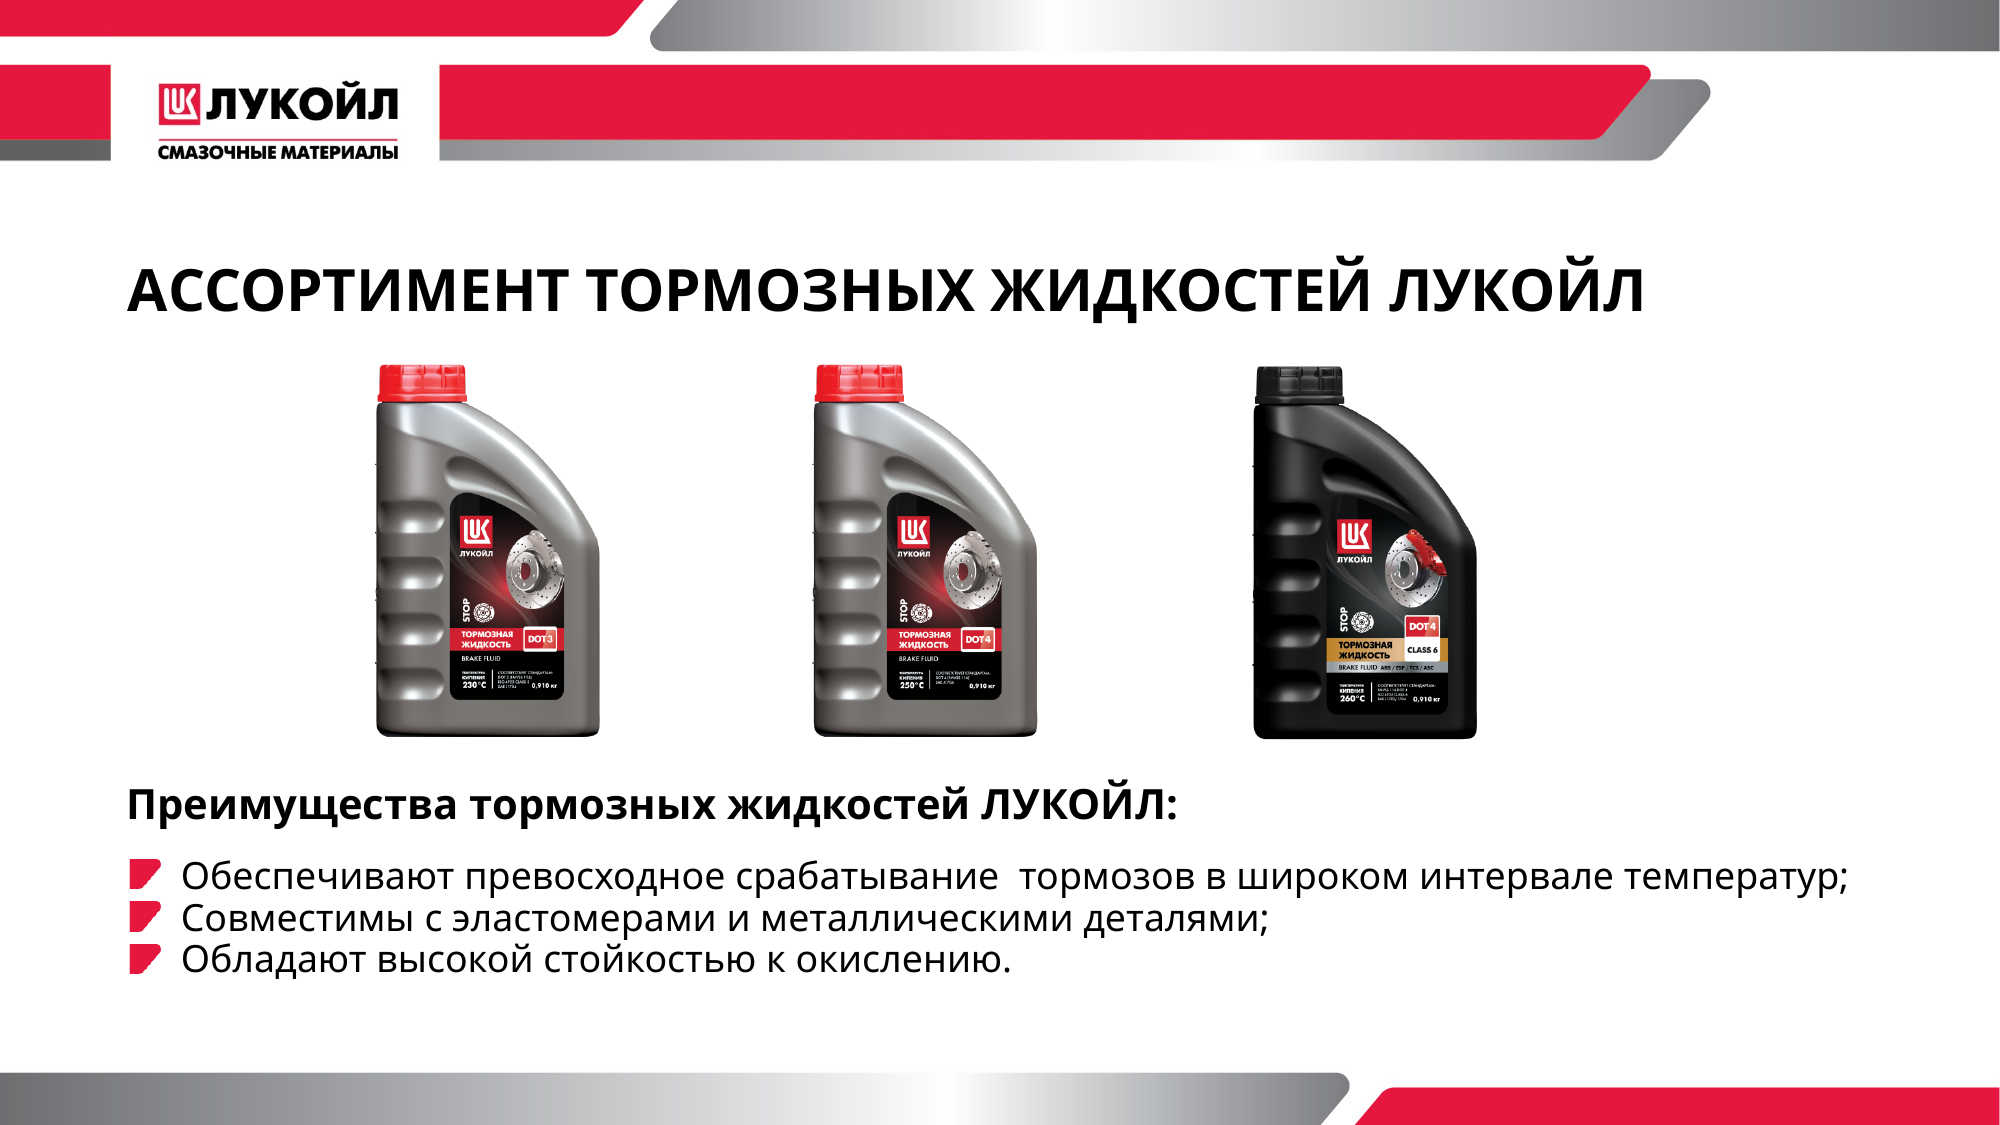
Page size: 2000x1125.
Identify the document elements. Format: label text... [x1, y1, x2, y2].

text_box Обеспечивают превосходное срабатывание тормозов в широком интервале температур; Совместимы с эластомерами и металлическими деталями; Обладают высокой стойкостью к окислению. [165, 847, 1949, 1049]
picture [0, 0, 2000, 1125]
text_box Преимущества тормозных жидкостей ЛУКОЙЛ: [111, 778, 1815, 838]
text_box АССОРТИМЕНТ ТОРМОЗНЫХ ЖИДКОСТЕЙ ЛУКОЙЛ [112, 212, 1886, 364]
